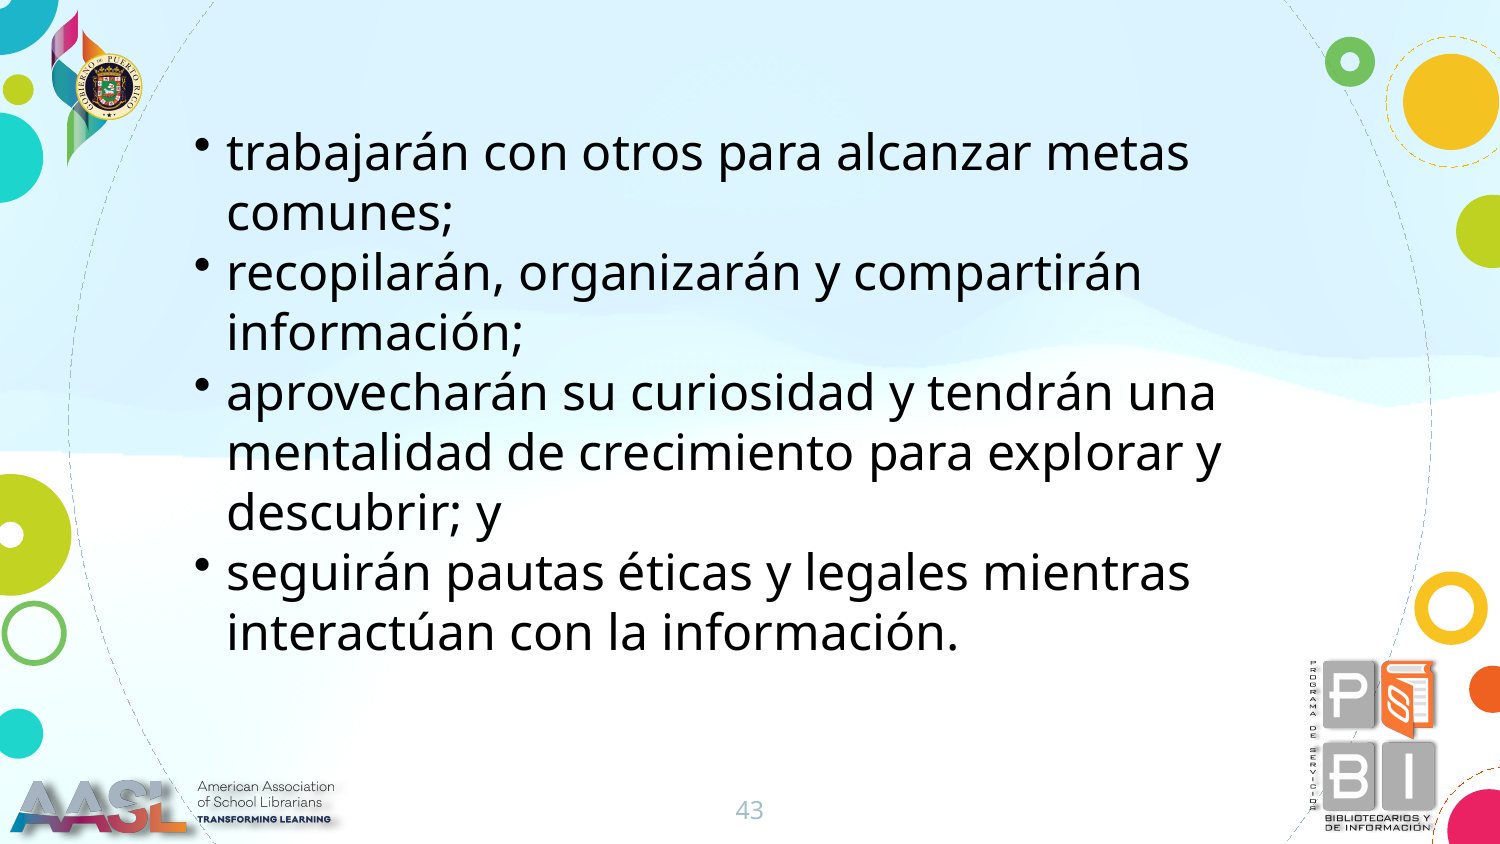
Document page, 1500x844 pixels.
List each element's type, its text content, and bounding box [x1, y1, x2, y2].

picture [0, 0, 11, 8]
slide_number 43 [718, 778, 782, 844]
text_box trabajarán con otros para alcanzar metas comunes; recopilarán, organizarán y compartirán información; aprovecharán su curiosidad y tendrán una mentalidad de crecimiento para explorar y descubrir; y seguirán pautas éticas y legales mientras interactúan con la información. [123, 112, 1376, 668]
picture [0, 522, 23, 547]
picture [0, 0, 1500, 844]
